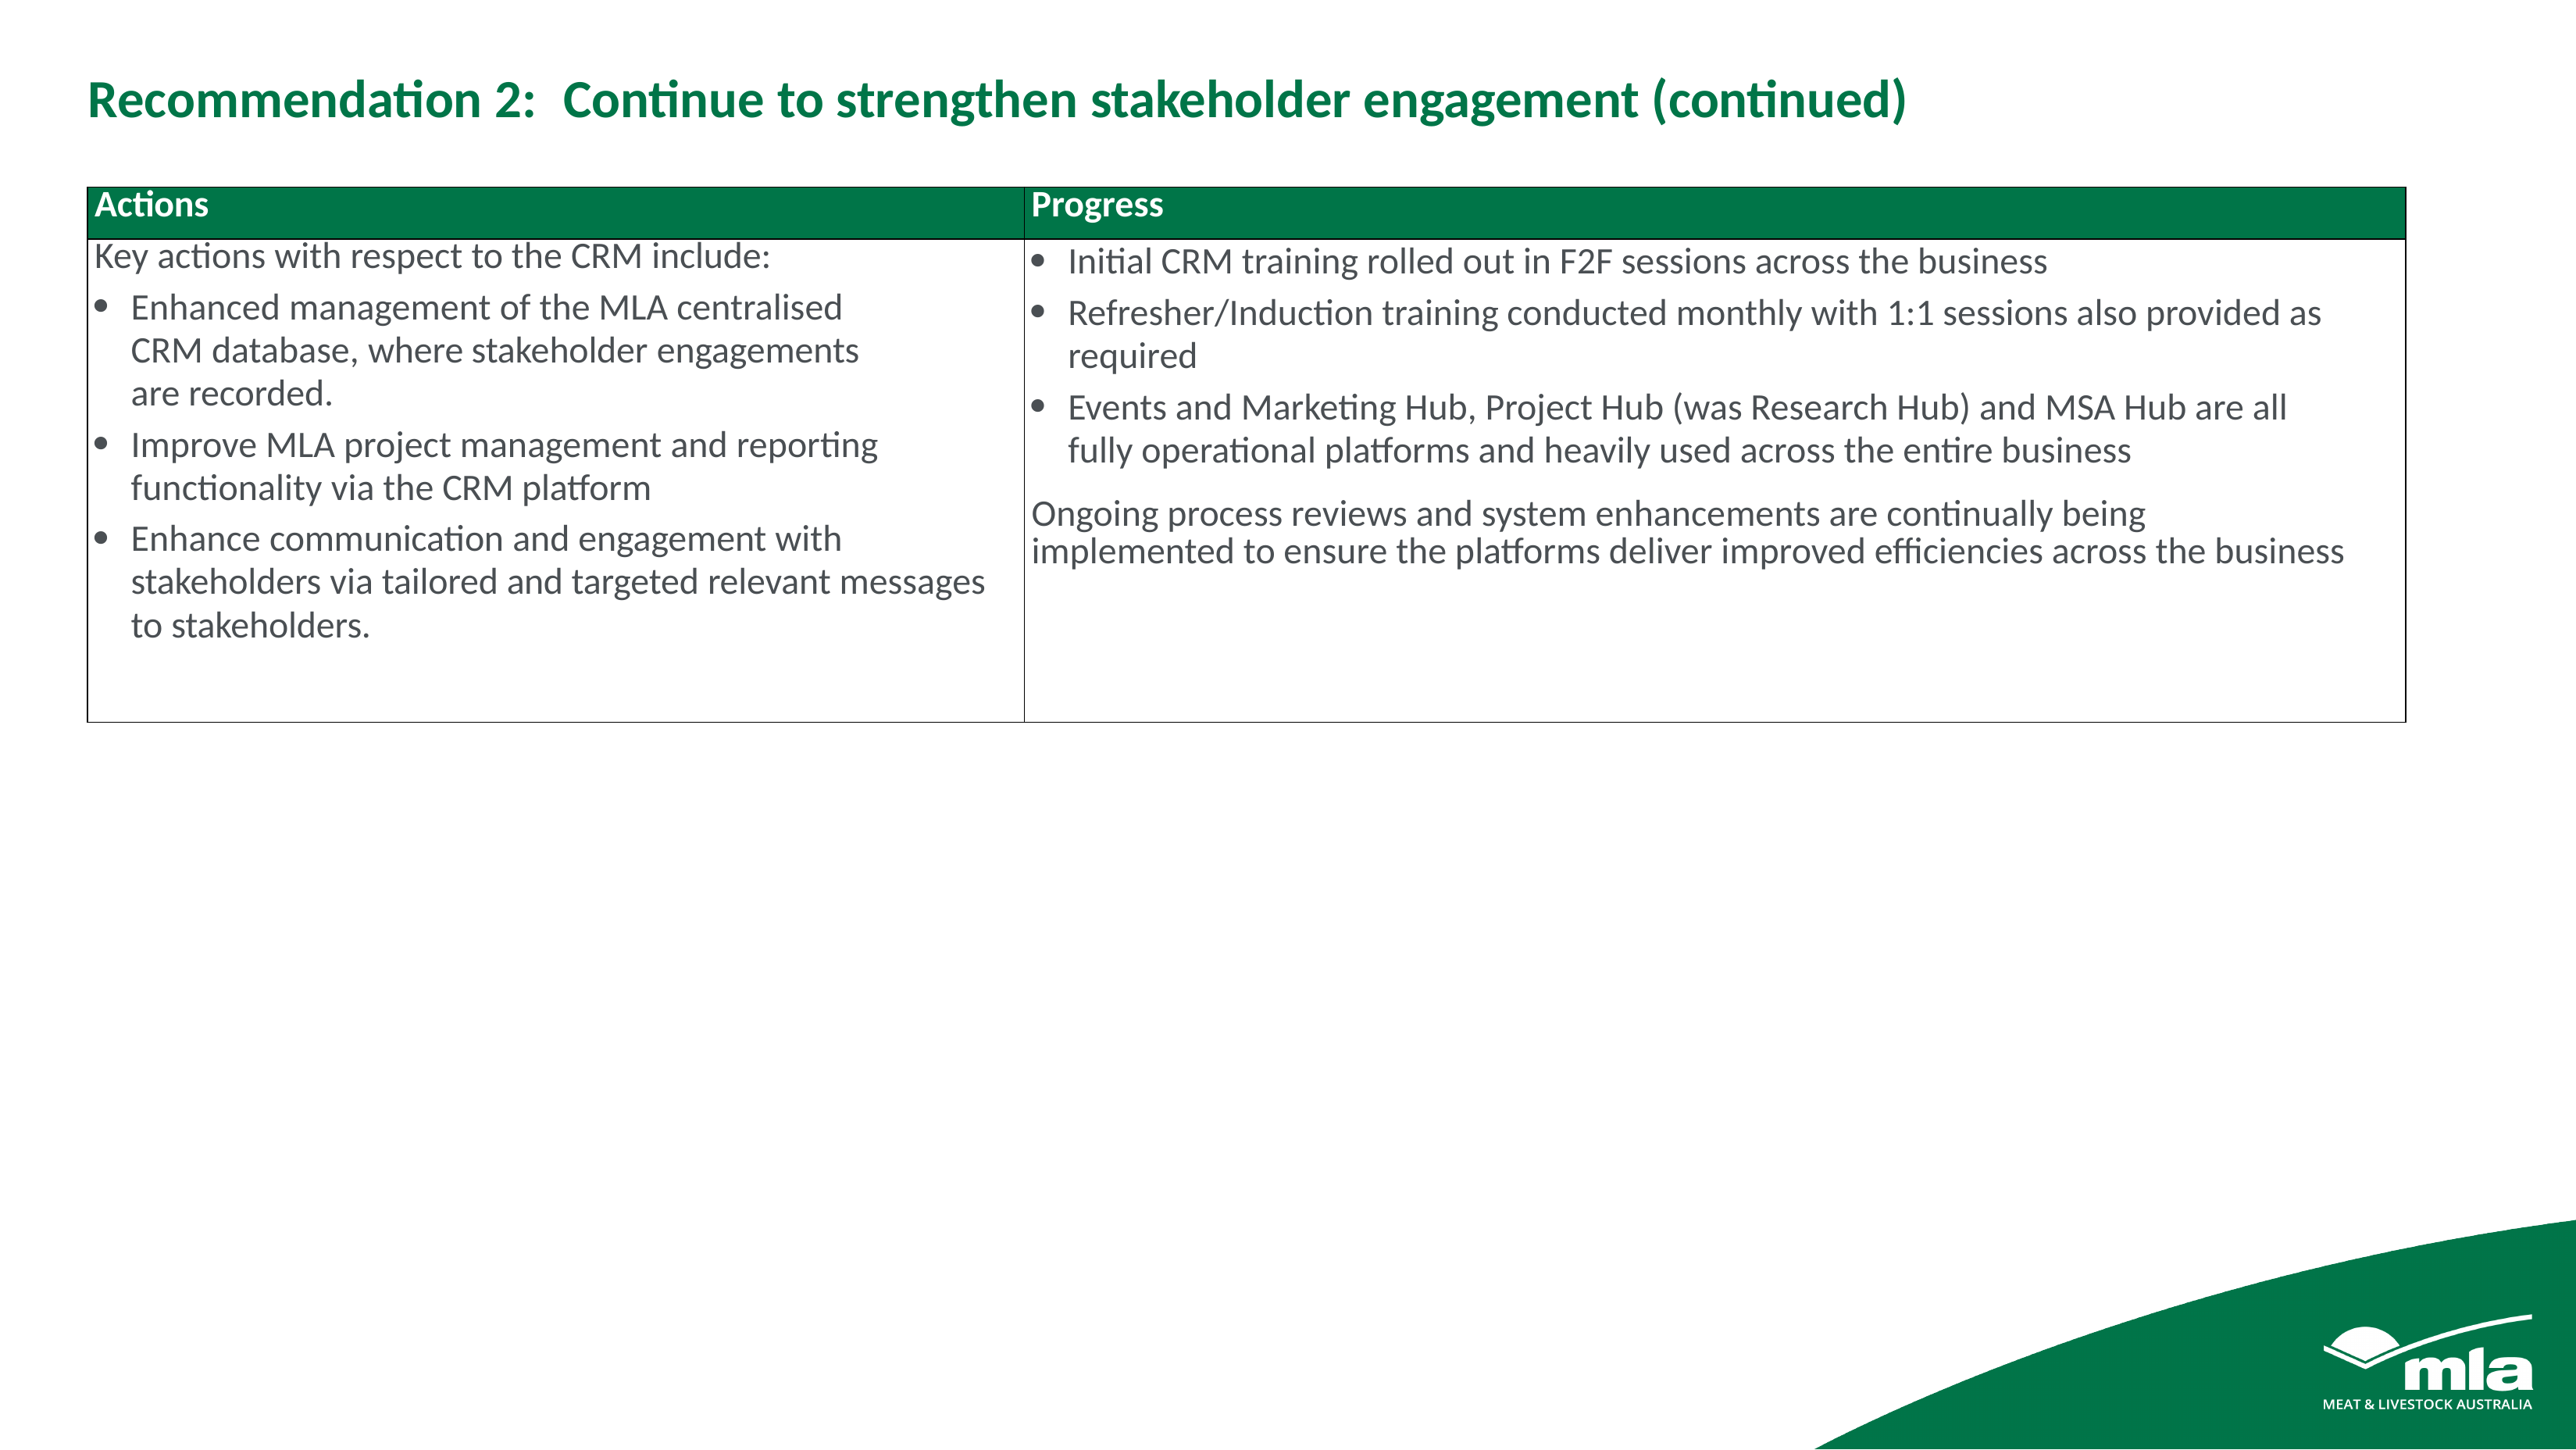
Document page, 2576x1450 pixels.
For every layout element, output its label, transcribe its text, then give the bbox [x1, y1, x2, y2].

table_header Actions [88, 188, 1024, 238]
table_cell Key actions with respect to the CRM include: Enhanced management of the MLA centralised CRM database, where stakeholder engagements are recorded. Improve MLA project management and reporting functionality via the CRM platform Enhance communication and engagement with stakeholders via tailored and targeted relevant messages to stakeholders. [88, 240, 1024, 722]
table_header Progress [1025, 188, 2405, 238]
picture [1814, 1220, 2576, 1449]
table_cell Initial CRM training rolled out in F2F sessions across the business Refresher/Induction training conducted monthly with 1:1 sessions also provided as required Events and Marketing Hub, Project Hub (was Research Hub) and MSA Hub are all fully operational platforms and heavily used across the entire business Ongoing process reviews and system enhancements are continually being implemented to ensure the platforms deliver improved efficiencies across the business [1025, 240, 2405, 722]
title Recommendation 2: Continue to strengthen stakeholder engagement (continued) [86, 62, 1913, 306]
